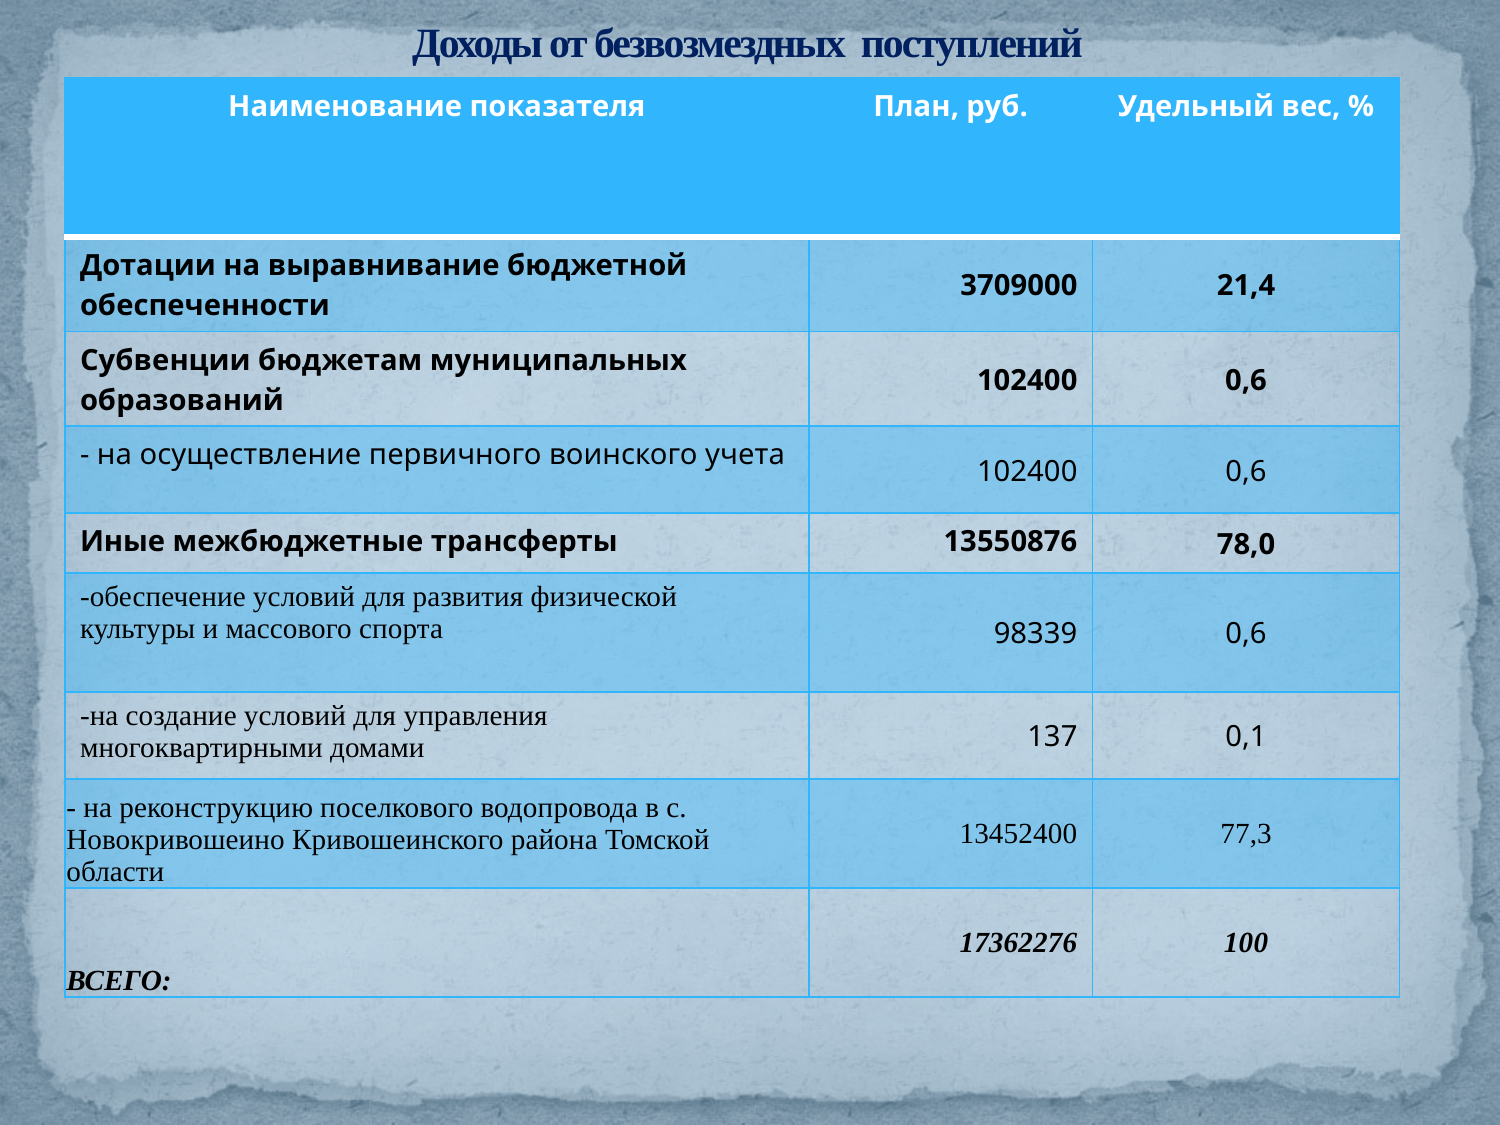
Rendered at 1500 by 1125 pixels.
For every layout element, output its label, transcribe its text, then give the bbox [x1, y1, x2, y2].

table_cell - на осуществление первичного воинского учета [66, 427, 808, 512]
table_cell Субвенции бюджетам муниципальных образований [66, 332, 808, 425]
table_cell 0,1 [1093, 693, 1399, 778]
table_cell -обеспечение условий для развития физической культуры и массового спорта [66, 574, 808, 691]
table_cell 13452400 [810, 780, 1092, 887]
table_cell Иные межбюджетные трансферты [66, 514, 808, 572]
title Доходы от безвозмездных поступлений [171, 0, 1324, 87]
table_cell 3709000 [810, 240, 1092, 331]
table_cell 78,0 [1093, 514, 1399, 572]
table_header План, руб. [810, 87, 1092, 234]
table_cell 137 [810, 693, 1092, 778]
table_cell 100 [1093, 889, 1399, 996]
table_cell 0,6 [1093, 427, 1399, 512]
table_cell - на реконструкцию поселкового водопровода в с. Новокривошеино Кривошеинского района Томской области [66, 780, 808, 887]
table_cell 102400 [810, 332, 1092, 425]
table_cell 0,6 [1093, 332, 1399, 425]
table_cell ВСЕГО: [66, 889, 808, 996]
table_header Удельный вес, % [1093, 79, 1399, 234]
table_header Наименование показателя [66, 79, 808, 234]
table_cell 0,6 [1093, 574, 1399, 691]
table_cell 17362276 [810, 889, 1092, 996]
table_cell -на создание условий для управления многоквартирными домами [66, 693, 808, 778]
table_cell 98339 [810, 574, 1092, 691]
table_cell 102400 [810, 427, 1092, 512]
table_cell 21,4 [1093, 240, 1399, 331]
table_cell 77,3 [1093, 780, 1399, 887]
table_cell 13550876 [810, 514, 1092, 572]
table_cell Дотации на выравнивание бюджетной обеспеченности [66, 240, 808, 331]
